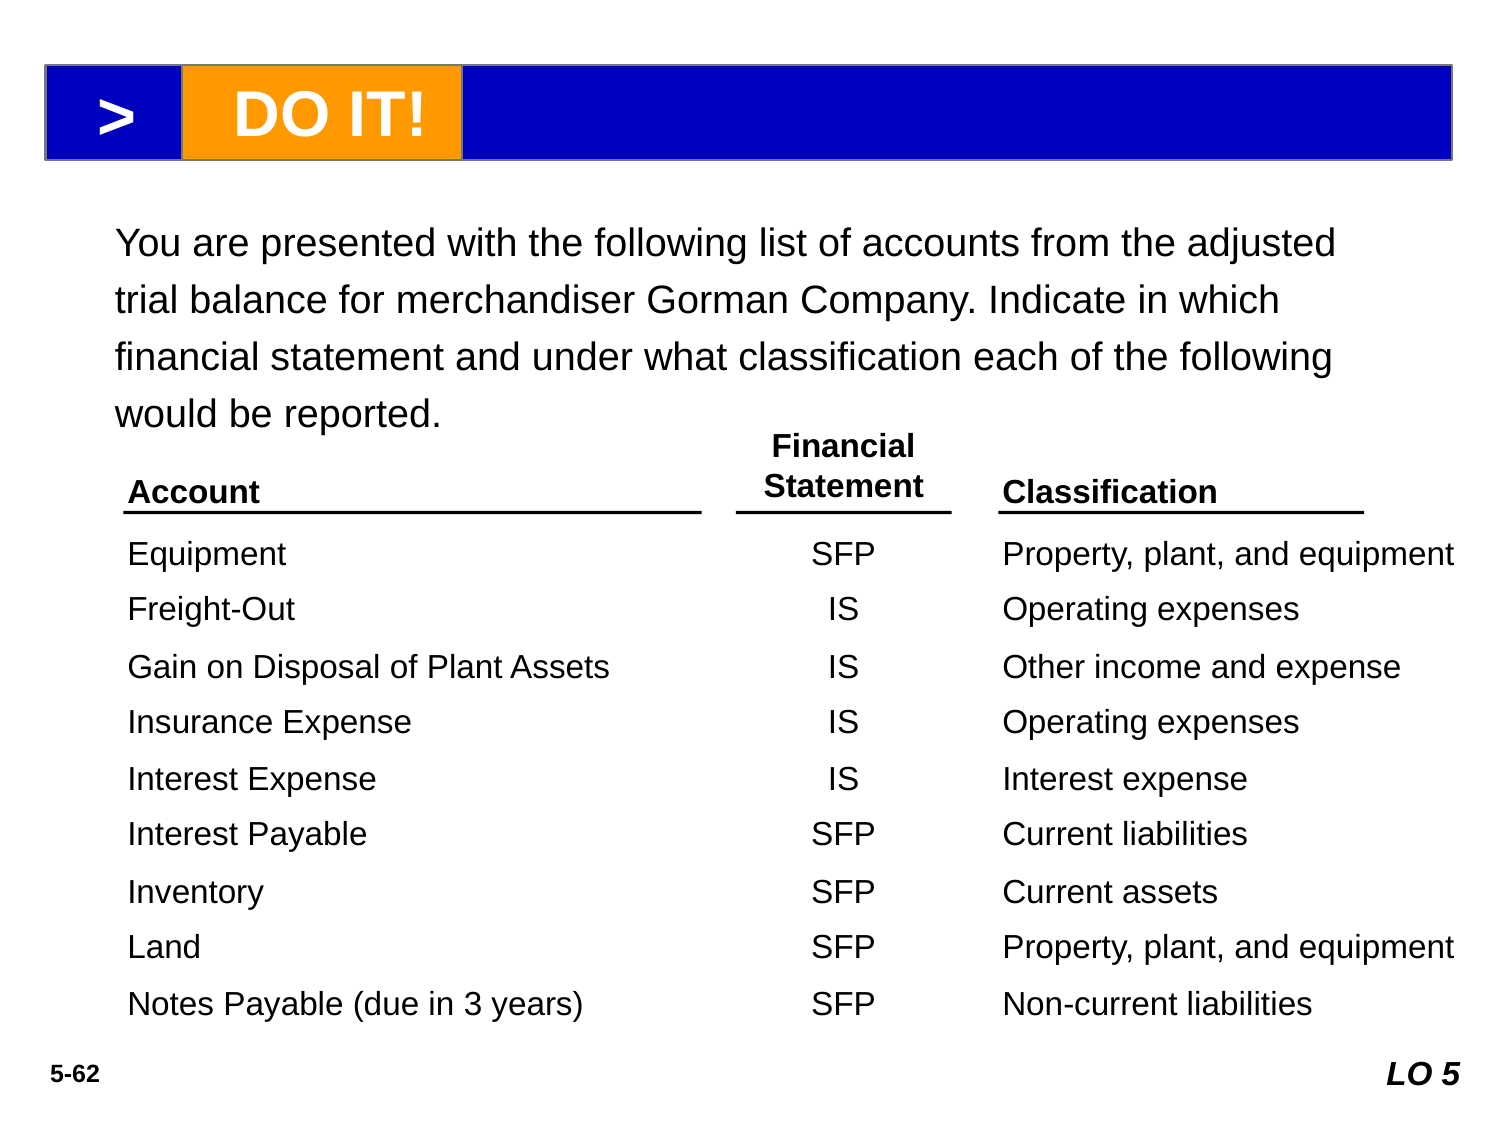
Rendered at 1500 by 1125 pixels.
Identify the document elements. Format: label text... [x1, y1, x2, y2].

text_box Interest Expense [112, 749, 725, 805]
text_box IS [737, 637, 950, 692]
text_box Account [112, 462, 625, 518]
text_box Financial Statement [724, 417, 963, 512]
text_box SFP [737, 917, 950, 973]
text_box Equipment [112, 524, 625, 580]
text_box Notes Payable (due in 3 years) [112, 974, 725, 1030]
text_box Operating expenses [987, 692, 1475, 748]
text_box SFP [737, 974, 950, 1030]
text_box DO IT! [181, 65, 463, 161]
text_box You are presented with the following list of accounts from the adjusted trial balance for merchandiser Gorman Company. Indicate in which financial statement and under what classification each of the following would be reported. [99, 199, 1413, 443]
text_box IS [737, 692, 950, 748]
text_box Land [112, 917, 725, 973]
text_box SFP [737, 805, 950, 860]
text_box > [463, 65, 1453, 161]
text_box Current assets [987, 862, 1413, 917]
text_box Non-current liabilities [987, 974, 1475, 1030]
text_box Other income and expense [987, 637, 1475, 692]
text_box Operating expenses [987, 580, 1413, 635]
text_box LO 5 [1350, 1044, 1475, 1100]
text_box Insurance Expense [112, 692, 725, 748]
text_box Current liabilities [987, 805, 1475, 860]
text_box SFP [737, 524, 950, 580]
text_box Classification [987, 462, 1413, 518]
text_box IS [737, 580, 950, 635]
text_box Gain on Disposal of Plant Assets [112, 637, 700, 692]
text_box IS [737, 749, 950, 805]
text_box SFP [737, 862, 950, 917]
text_box Interest expense [987, 749, 1475, 805]
text_box Property, plant, and equipment [987, 917, 1475, 973]
text_box Freight-Out [112, 580, 625, 635]
text_box Property, plant, and equipment [987, 524, 1475, 580]
text_box Interest Payable [112, 805, 725, 860]
text_box Inventory [112, 862, 725, 917]
text_box > [45, 65, 181, 161]
